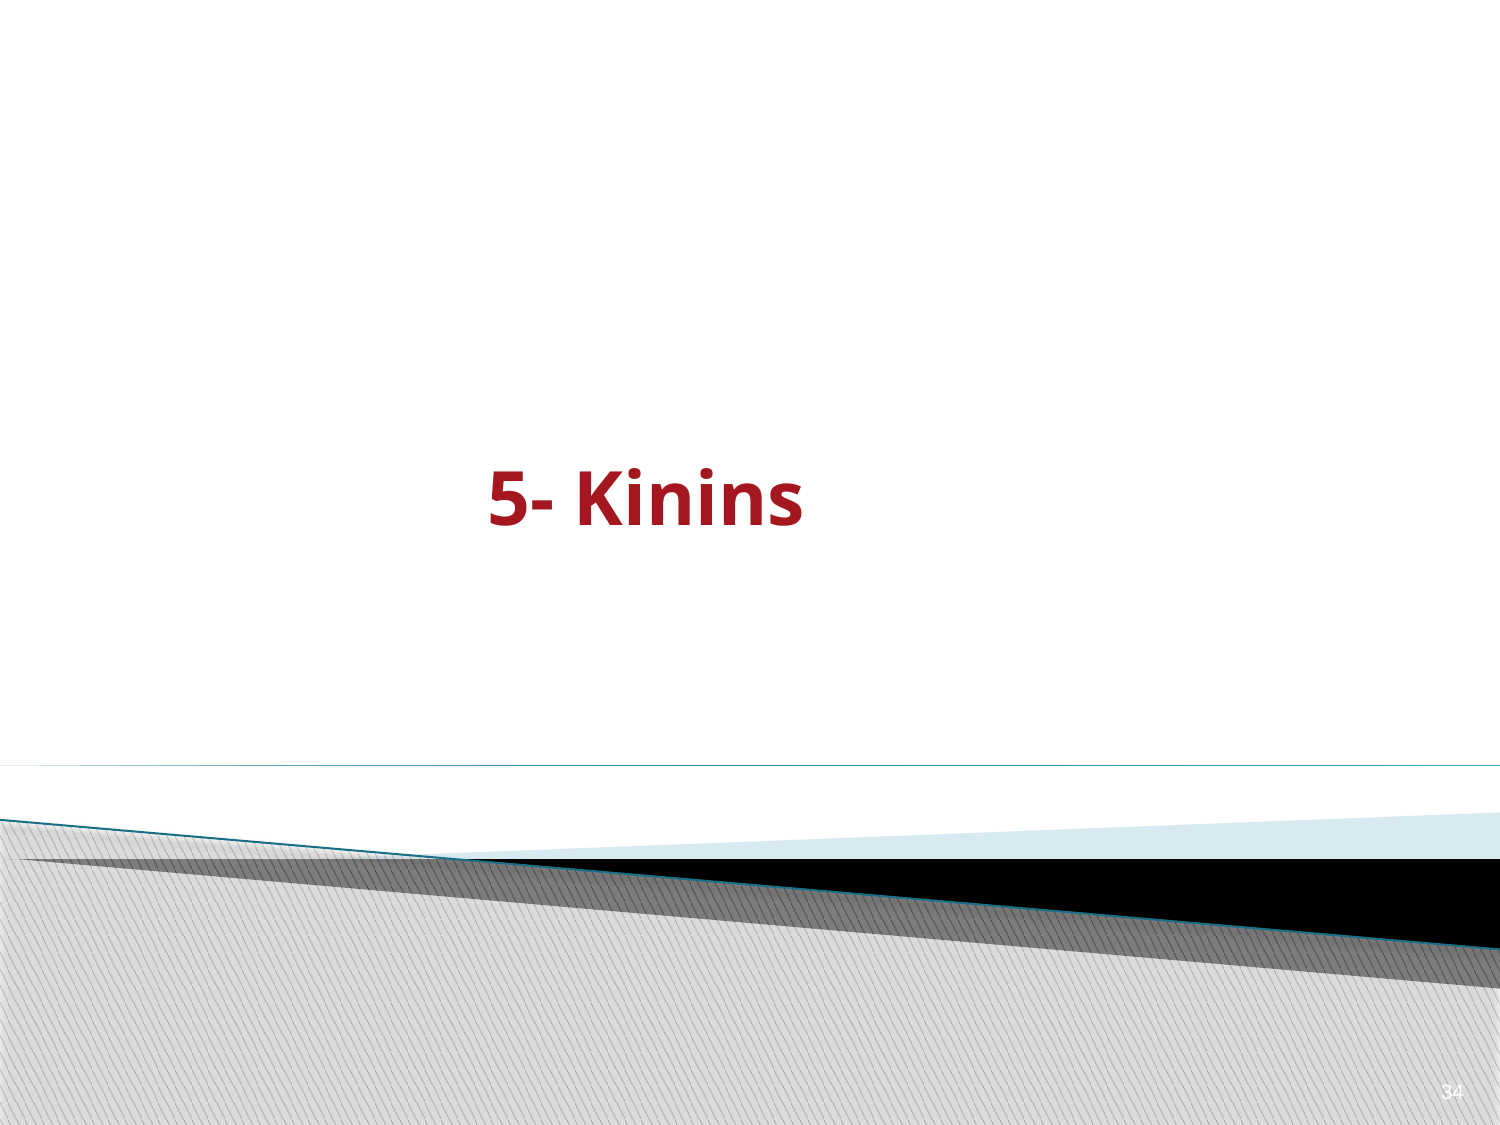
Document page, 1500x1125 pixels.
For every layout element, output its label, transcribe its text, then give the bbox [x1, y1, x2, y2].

subtitle 5- Kinins [270, 442, 1053, 640]
picture [5, 859, 1500, 989]
slide_number 34 [1418, 1051, 1479, 1112]
